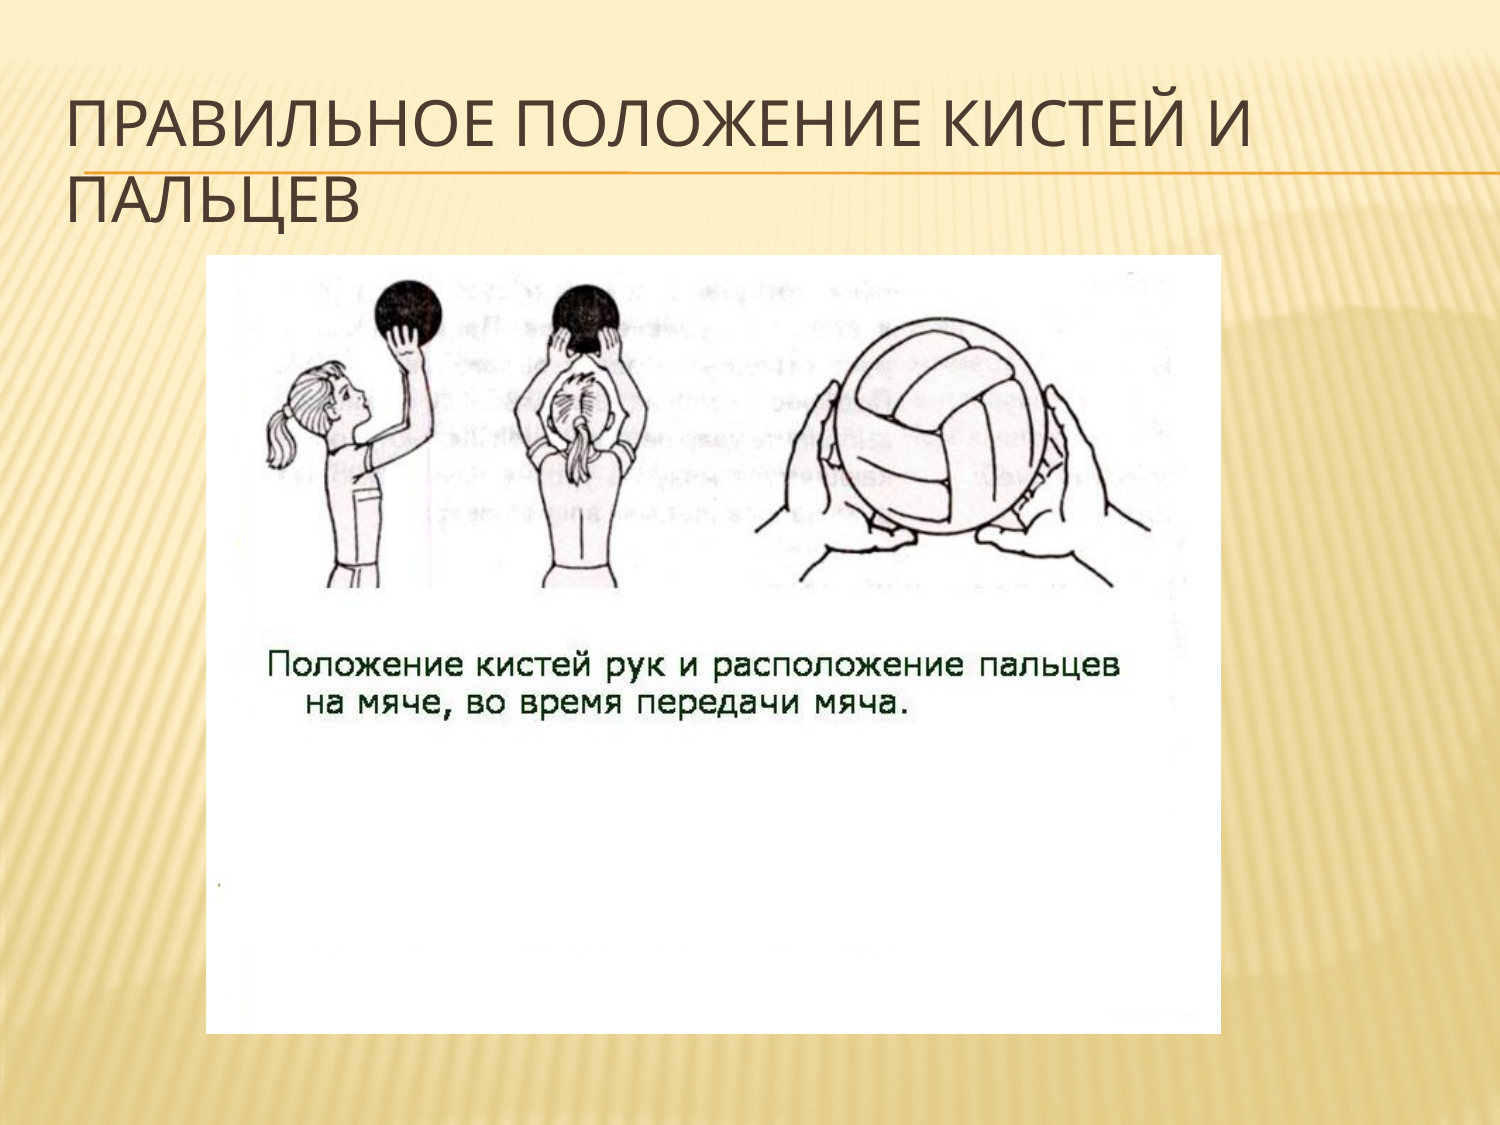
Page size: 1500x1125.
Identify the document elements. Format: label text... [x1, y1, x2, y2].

title Правильное положение кистей и пальцев [50, 75, 1475, 244]
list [206, 254, 1221, 1034]
